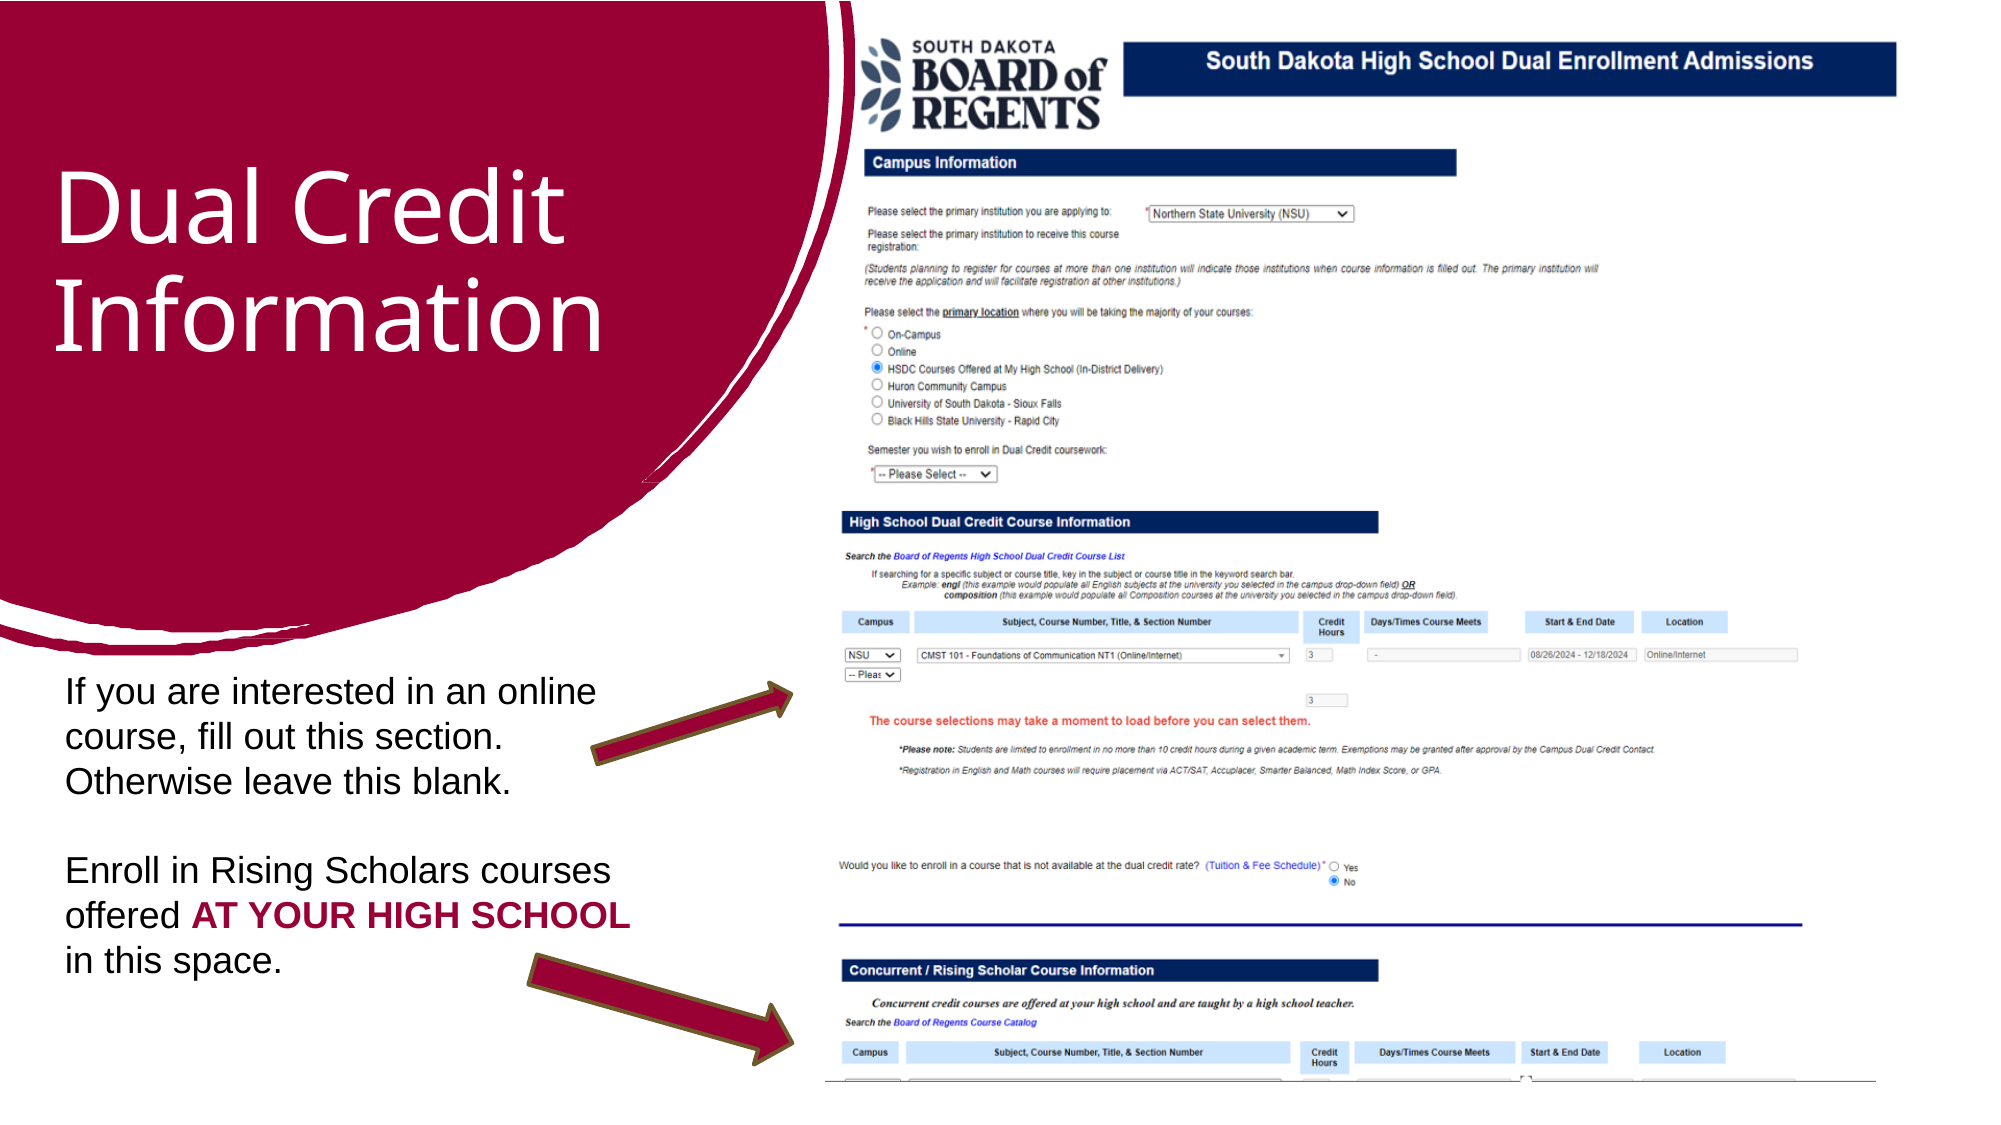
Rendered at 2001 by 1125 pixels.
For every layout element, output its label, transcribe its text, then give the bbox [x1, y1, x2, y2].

text_box [526, 952, 795, 1067]
text_box If you are interested in an online course, fill out this section. Otherwise leave this blank. [49, 659, 663, 810]
text_box Enroll in Rising Scholars courses offered AT YOUR HIGH SCHOOL in this space. [50, 838, 675, 989]
text_box [590, 680, 794, 767]
title Dual Credit Information [50, 139, 641, 372]
picture [824, 6, 1985, 1083]
text_box [0, 1, 852, 656]
